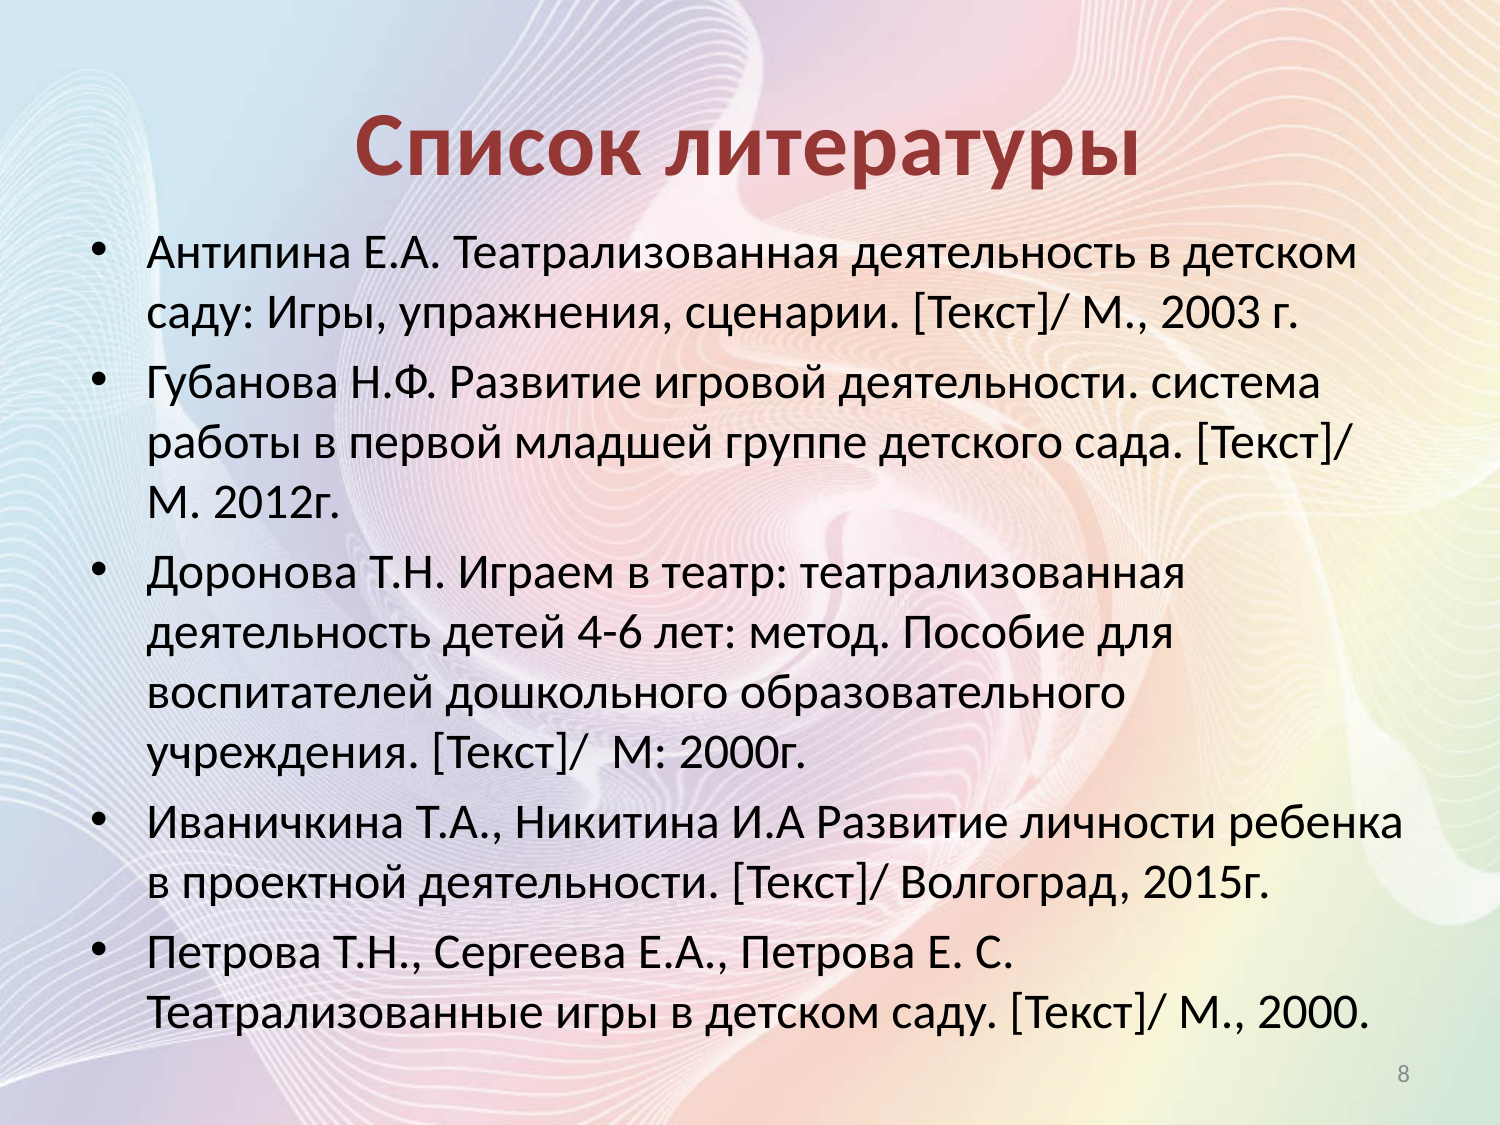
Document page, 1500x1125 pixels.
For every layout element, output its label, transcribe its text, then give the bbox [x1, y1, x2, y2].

picture [0, 0, 1500, 1125]
title Список литературы [74, 44, 1426, 210]
slide_number 8 [1074, 1042, 1425, 1103]
list Антипина Е.А. Театрализованная деятельность в детском саду: Игры, упражнения, сценарии. [Текст]/ М., 2003 г. Губанова Н.Ф. Развитие игровой деятельности. система работы в первой младшей группе детского сада. [Текст]/ М. 2012г. Доронова Т.Н. Играем в театр: театрализованная деятельность детей 4-6 лет: метод. Пособие для воспитателей дошкольного образовательного учреждения. [Текст]/ М: 2000г. Иваничкина Т.А., Никитина И.А Развитие личности ребенка в проектной деятельности. [Текст]/ Волгоград, 2015г. Петрова Т.Н., Сергеева Е.А., Петрова Е. С. Театрализованные игры в детском саду. [Текст]/ М., 2000. [74, 210, 1426, 1067]
